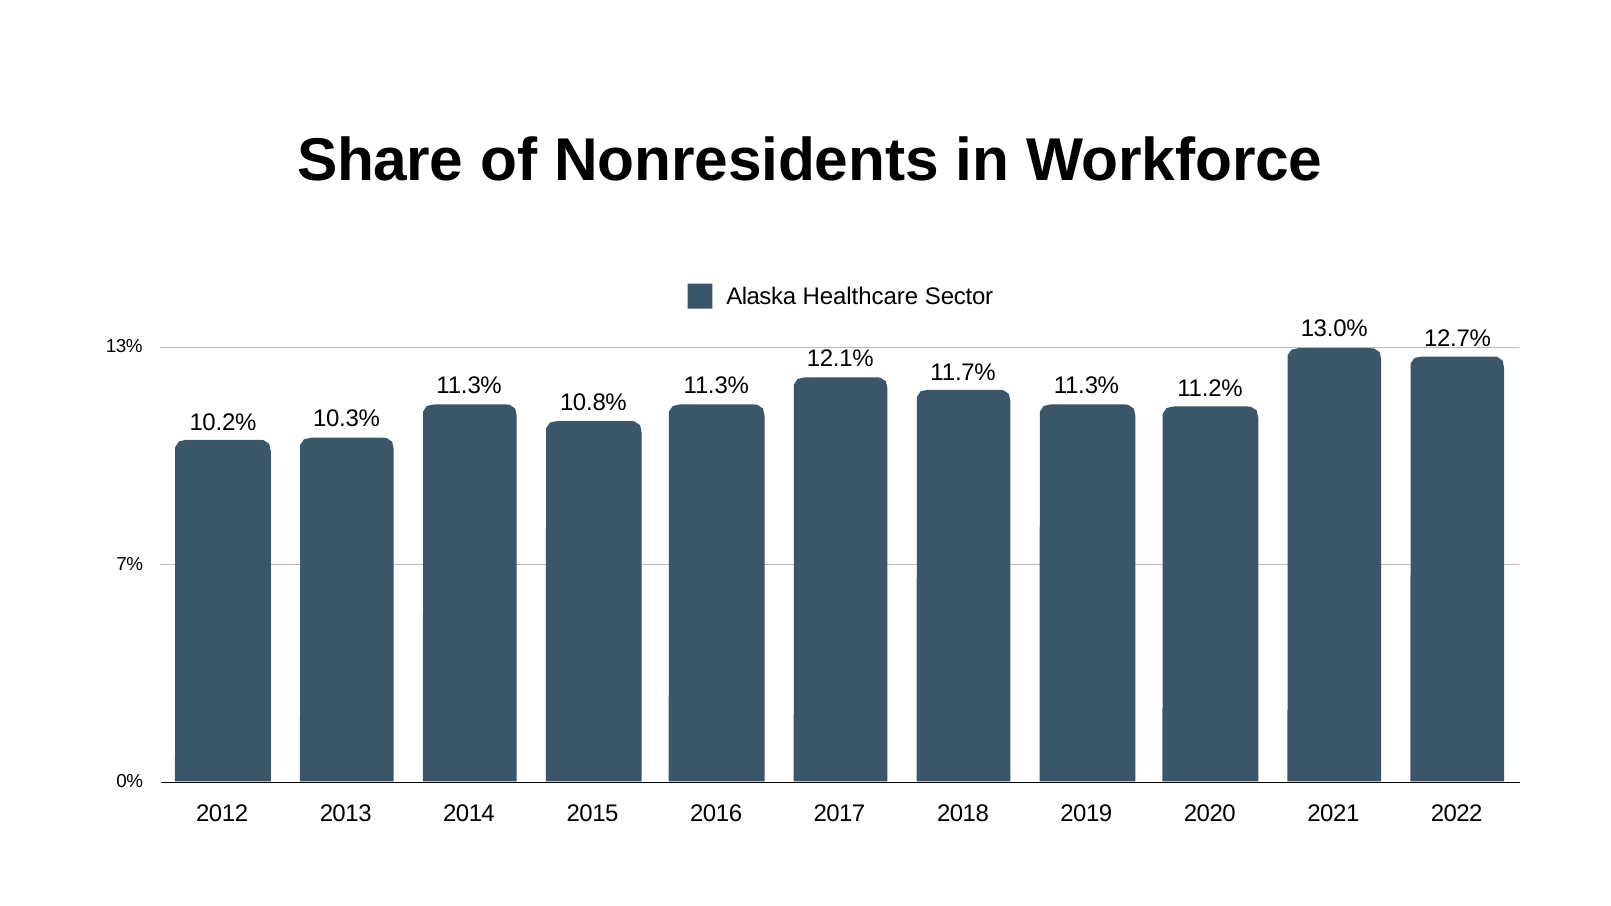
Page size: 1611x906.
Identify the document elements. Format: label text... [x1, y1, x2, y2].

text_box 2014 [441, 795, 499, 827]
text_box 11.3% [434, 367, 506, 399]
text_box 7% [114, 549, 146, 575]
text_box [299, 437, 394, 782]
text_box [422, 404, 517, 782]
text_box 11.3% [681, 367, 753, 399]
text_box 2018 [934, 795, 993, 827]
title Share of Nonresidents in Workforce [295, 116, 1324, 271]
text_box 13.0% [1298, 310, 1370, 342]
text_box 2022 [1428, 795, 1487, 827]
text_box 2017 [811, 795, 870, 827]
text_box [1162, 406, 1259, 782]
text_box 2016 [688, 795, 746, 827]
text_box 2013 [317, 795, 376, 827]
text_box 2012 [194, 795, 252, 827]
text_box [687, 283, 713, 309]
text_box 11.3% [1051, 367, 1123, 399]
text_box 11.7% [928, 353, 1000, 385]
text_box [1287, 348, 1382, 782]
text_box [793, 377, 888, 782]
text_box [545, 421, 642, 782]
text_box 10.2% [187, 404, 259, 435]
text_box 12.7% [1422, 320, 1494, 352]
text_box 2021 [1305, 795, 1363, 827]
text_box 13% [103, 331, 146, 357]
text_box 11.2% [1175, 370, 1247, 402]
text_box 10.3% [310, 400, 382, 432]
text_box 12.1% [804, 340, 876, 372]
text_box [668, 404, 765, 782]
text_box 2019 [1058, 795, 1117, 827]
text_box 2020 [1181, 795, 1240, 827]
text_box Alaska Healthcare Sector [724, 278, 995, 310]
text_box [174, 439, 271, 782]
text_box 10.8% [557, 384, 629, 415]
text_box [916, 389, 1011, 782]
text_box [1039, 404, 1136, 782]
text_box 2015 [564, 795, 623, 827]
text_box [1410, 356, 1505, 782]
text_box 0% [114, 766, 146, 792]
